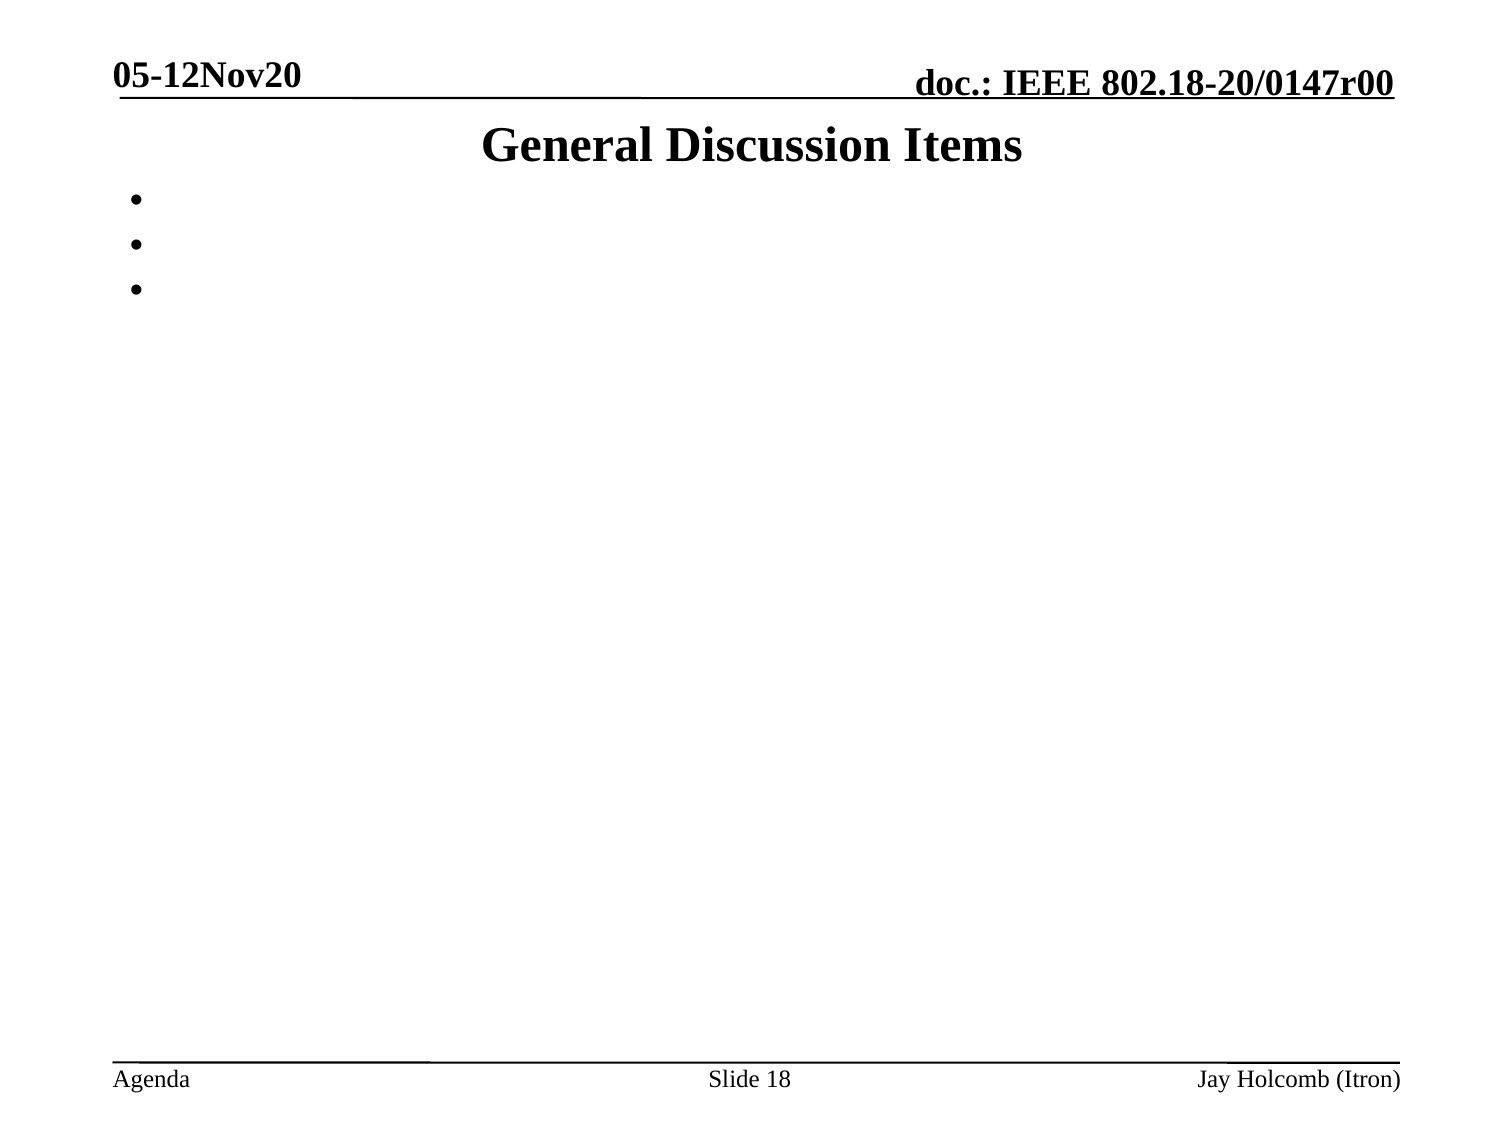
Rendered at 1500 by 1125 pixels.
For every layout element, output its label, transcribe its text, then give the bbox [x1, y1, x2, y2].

footer Jay Holcomb (Itron) [878, 1061, 1402, 1093]
slide_number Slide 18 [699, 1061, 800, 1123]
list [114, 168, 1453, 1068]
title General Discussion Items [114, 103, 1390, 168]
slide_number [112, 49, 488, 95]
